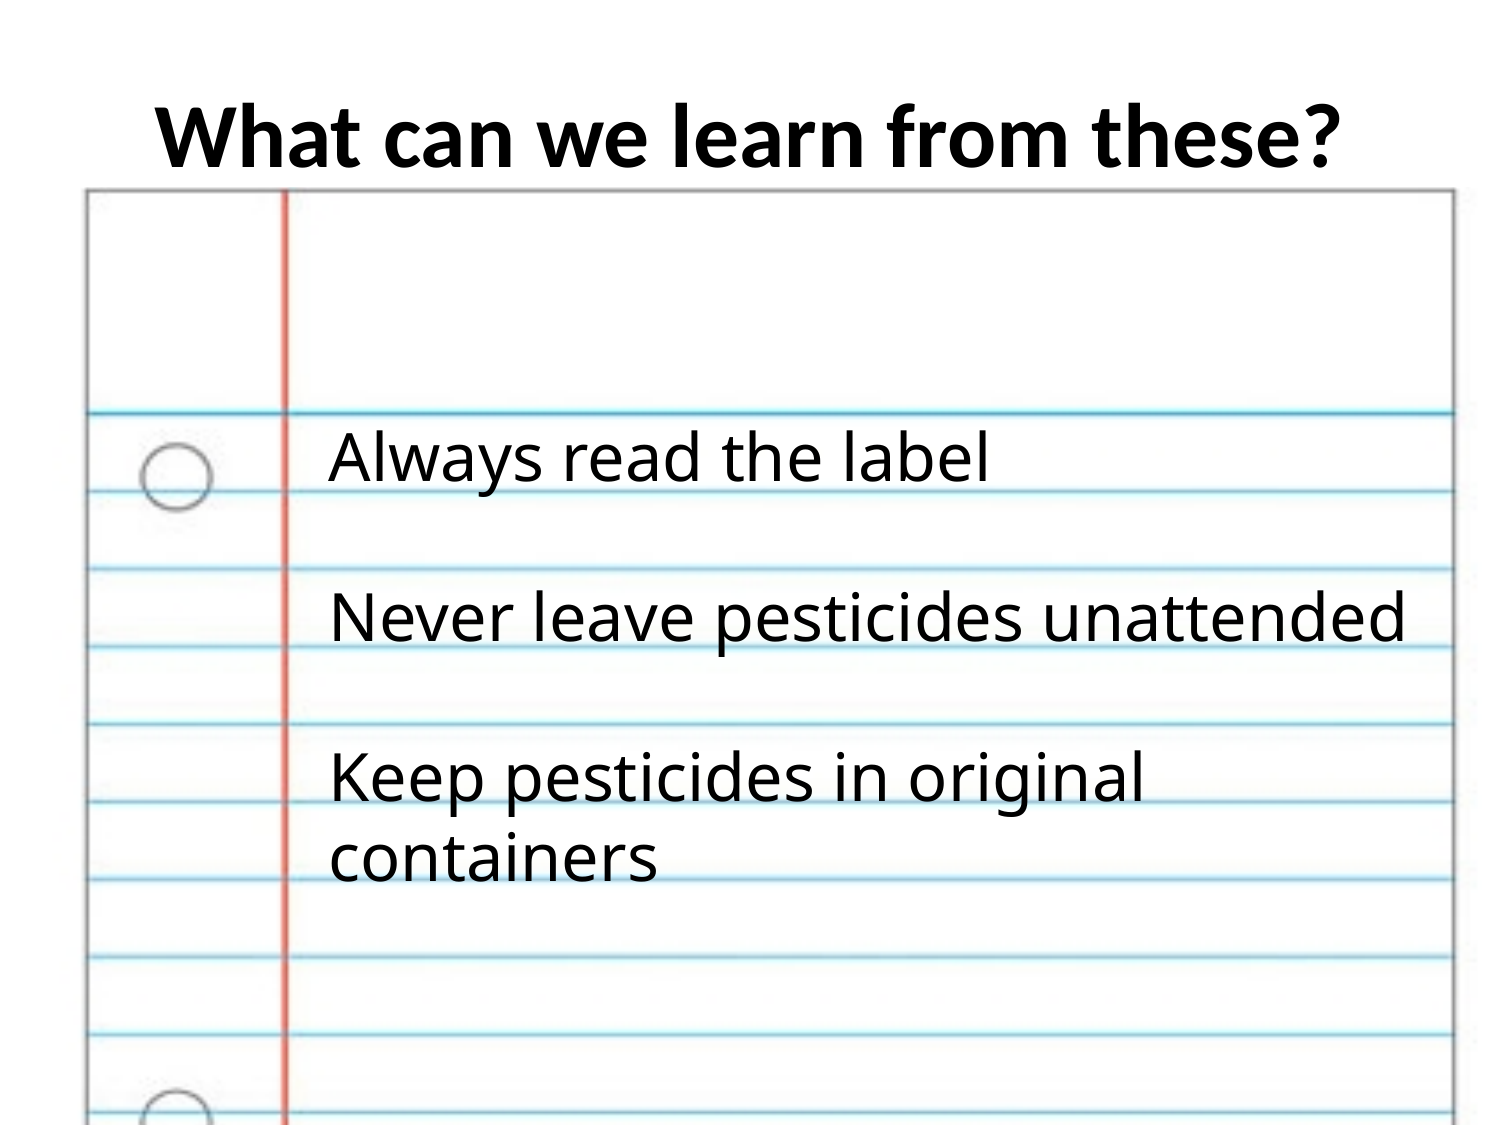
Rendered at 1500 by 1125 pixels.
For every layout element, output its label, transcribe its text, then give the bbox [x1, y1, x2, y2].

title What can we learn from these? [49, 37, 1451, 185]
picture [0, 187, 1500, 1125]
